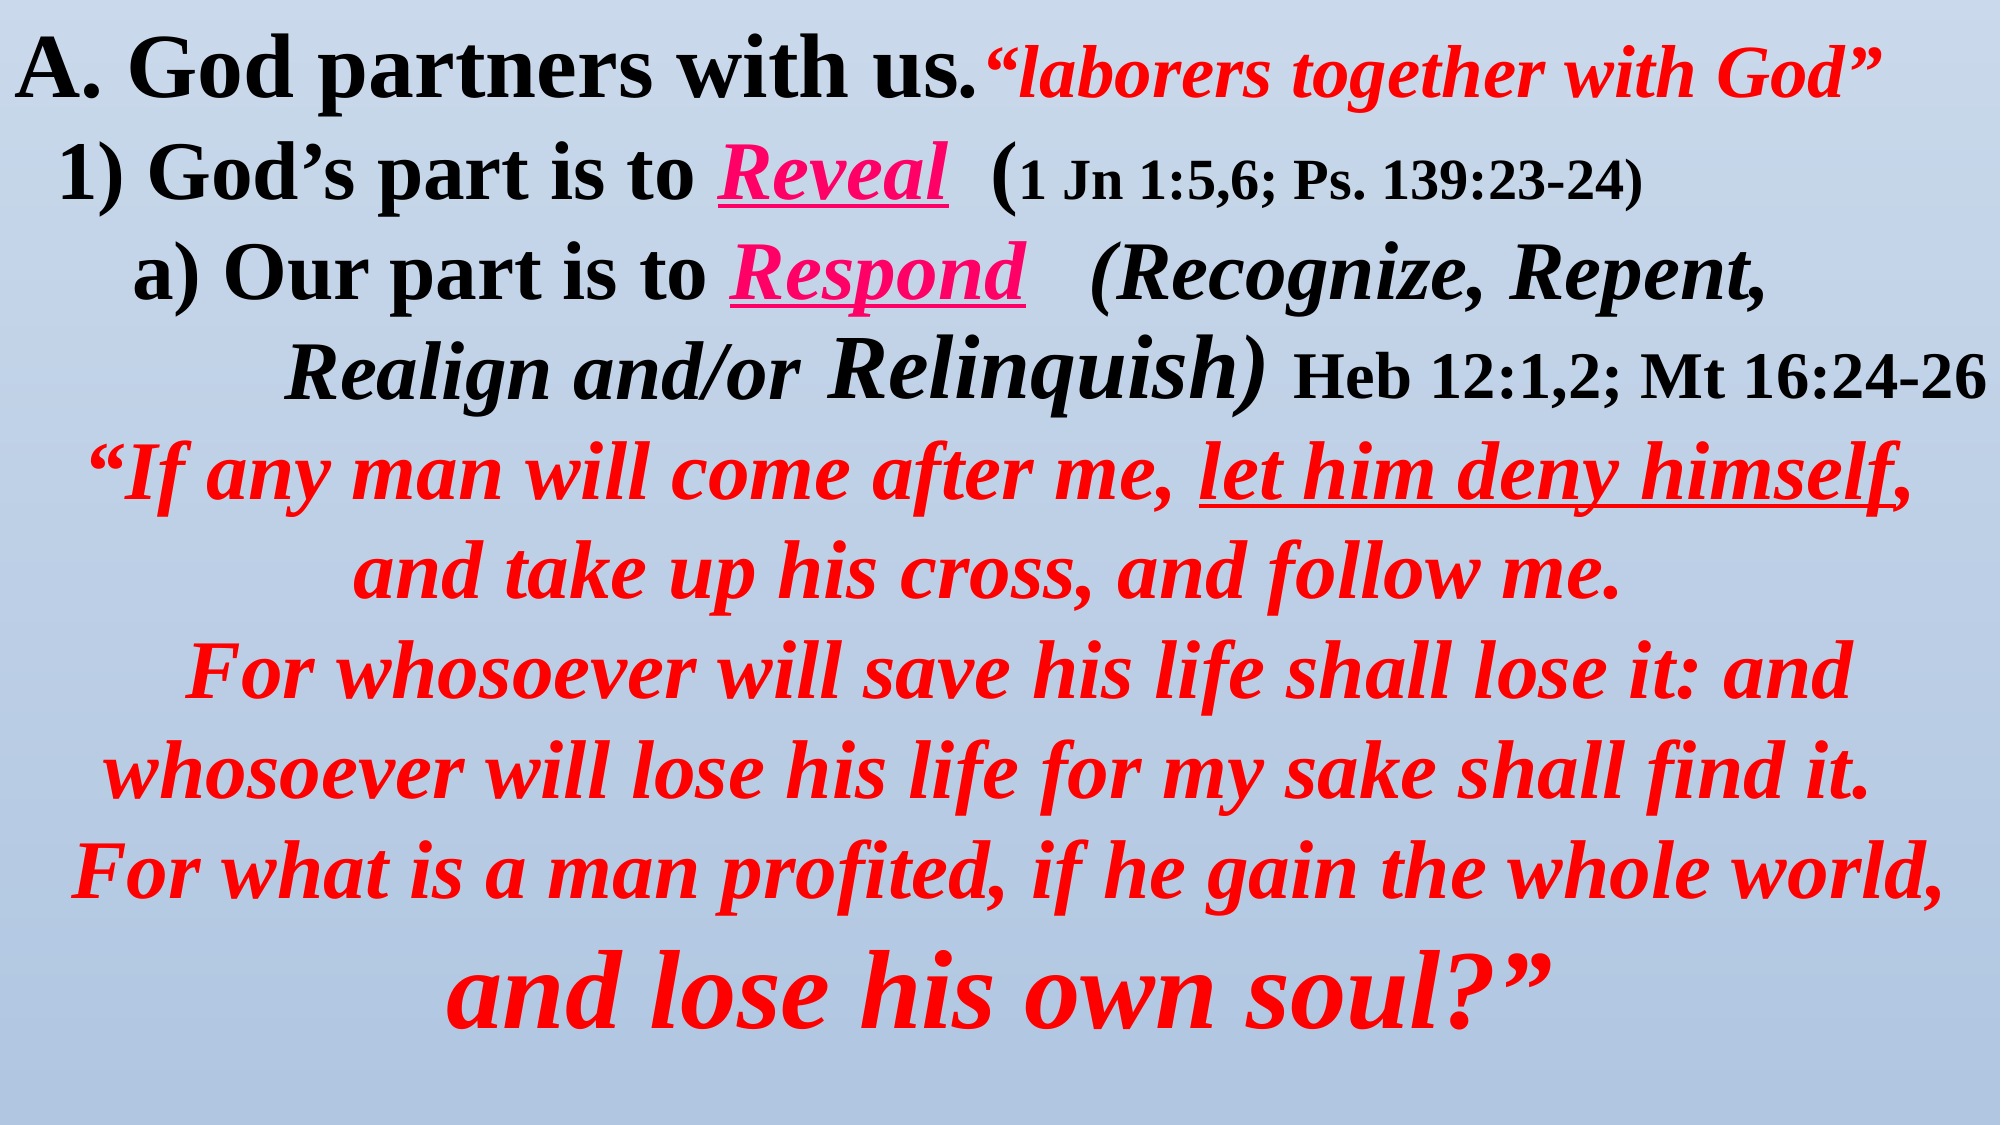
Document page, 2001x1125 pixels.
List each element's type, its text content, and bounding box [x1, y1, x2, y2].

text_box A. God partners with us.“laborers together with God” 1) God’s part is to Reveal (1 Jn 1:5,6; Ps. 139:23-24) a) Our part is to Respond (Recognize, Repent, Realign and/or “If any man will come after me, let him deny himself, and take up his cross, and follow me. For whosoever will save his life shall lose it: and whosoever will lose his life for my sake shall find it. For what is a man profited, if he gain the whole world, and lose his own soul?” [0, 0, 2000, 1058]
text_box Relinquish) Heb 12:1,2; Mt 16:24-26 [812, 299, 2000, 425]
